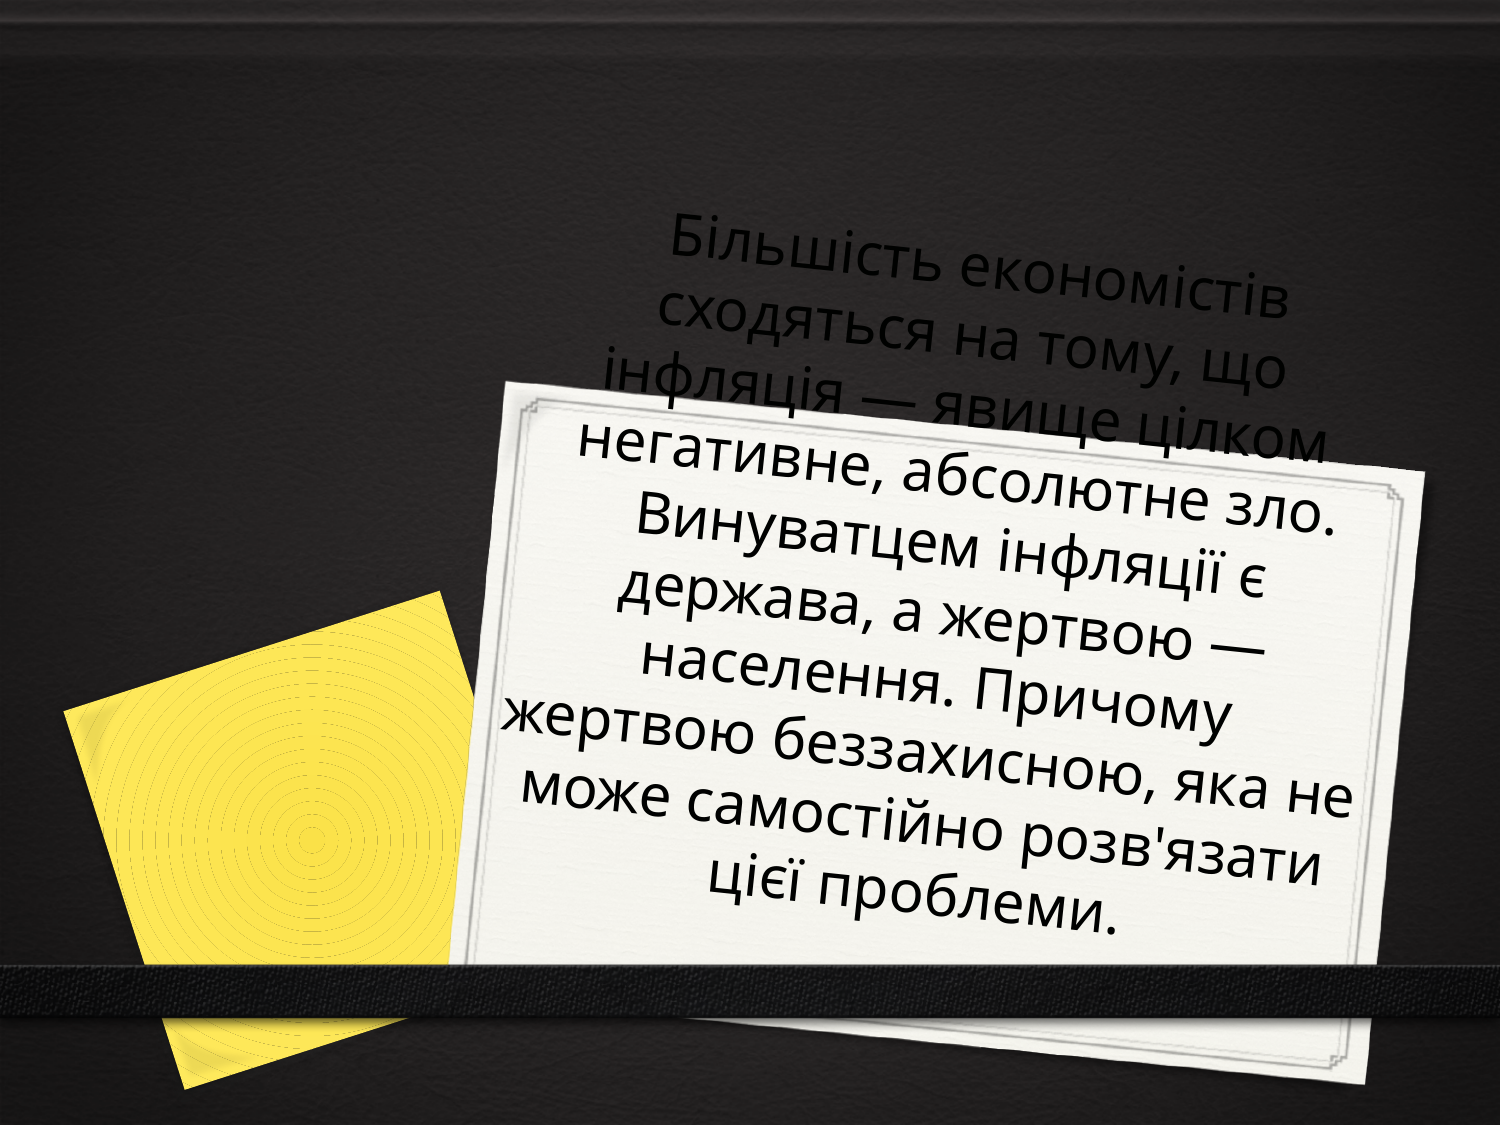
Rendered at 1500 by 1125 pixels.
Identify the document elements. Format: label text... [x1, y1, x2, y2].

title Більшість економістів сходяться на тому, що інфляція — явище цілком негативне, абсолютне зло. Винуватцем інфляції є держава, а жертвою — населення. Причому жертвою беззахисною, яка не може самостійно розв'язати цієї проблеми. [466, 562, 1389, 980]
picture [0, 379, 1500, 1102]
picture [69, 693, 157, 788]
